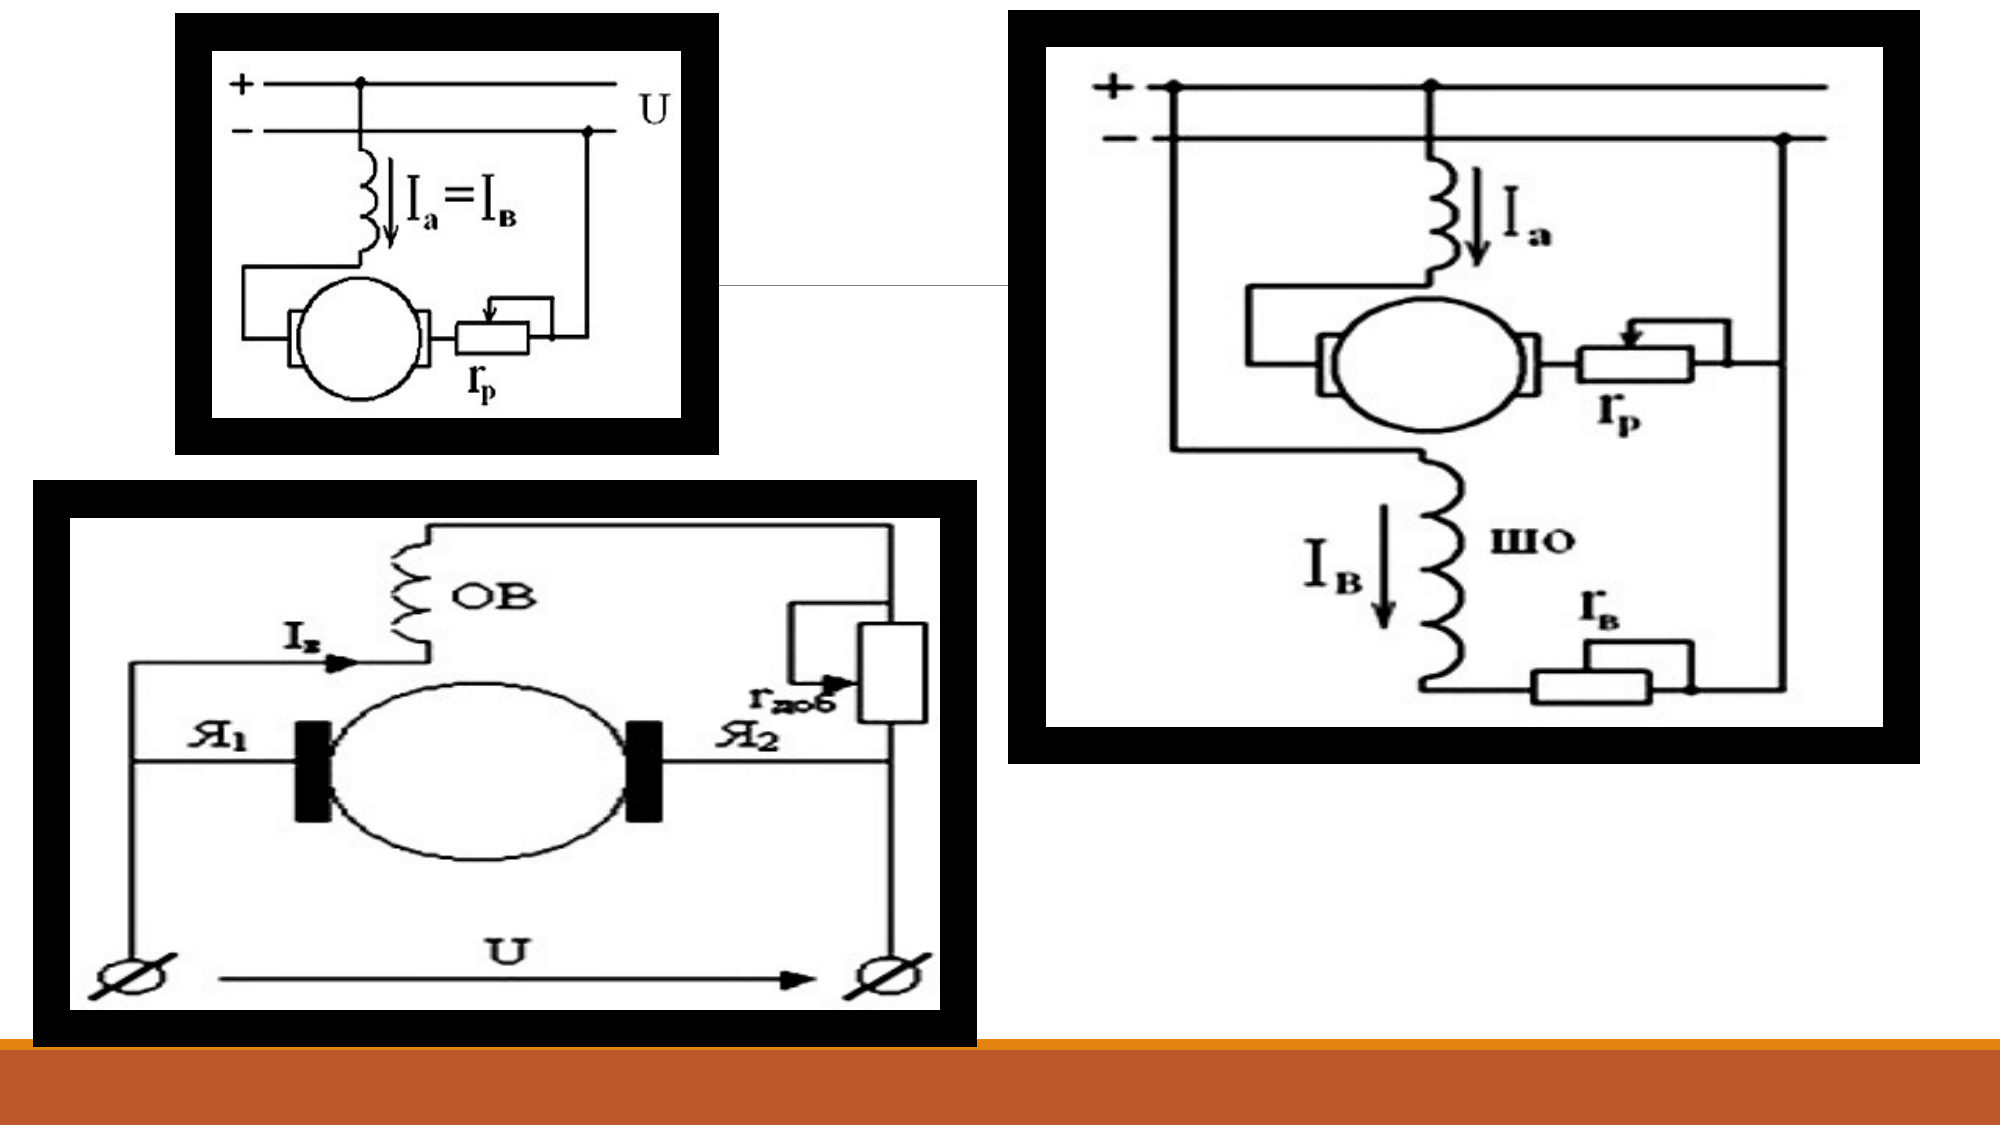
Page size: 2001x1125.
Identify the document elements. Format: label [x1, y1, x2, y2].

picture [1045, 46, 1884, 728]
list [211, 50, 682, 419]
picture [69, 516, 941, 1011]
